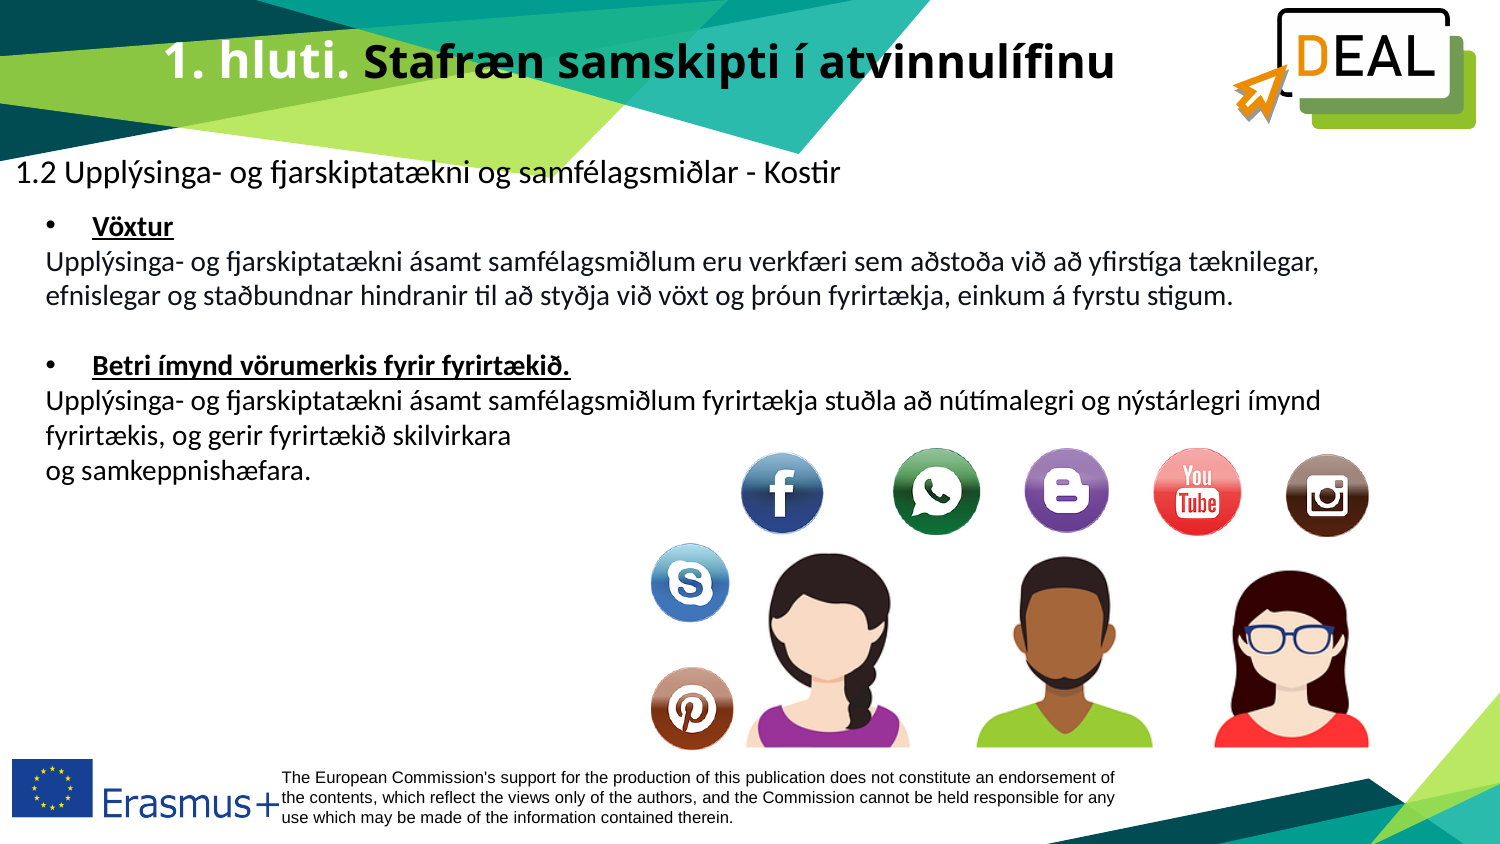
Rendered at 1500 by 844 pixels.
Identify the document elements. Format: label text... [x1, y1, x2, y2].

title 1. hluti. Stafræn samskipti í atvinnulífinu [4, 13, 1275, 104]
picture [647, 537, 734, 624]
list 1.2 Upplýsinga- og fjarskiptatækni og samfélagsmiðlar - Kostir [0, 134, 1097, 201]
picture [1232, 8, 1476, 129]
picture [12, 759, 279, 818]
picture [645, 437, 1386, 762]
text_box Vöxtur Upplýsinga- og fjarskiptatækni ásamt samfélagsmiðlum eru verkfæri sem aðstoða við að yfirstíga tæknilegar, efnislegar og staðbundnar hindranir til að styðja við vöxt og þróun fyrirtækja, einkum á fyrstu stigum. Betri ímynd vörumerkis fyrir fyrirtækið. Upplýsinga- og fjarskiptatækni ásamt samfélagsmiðlum fyrirtækja stuðla að nútímalegri og nýstárlegri ímynd fyrirtækis, og gerir fyrirtækið skilvirkara og samkeppnishæfara. [30, 199, 1349, 494]
